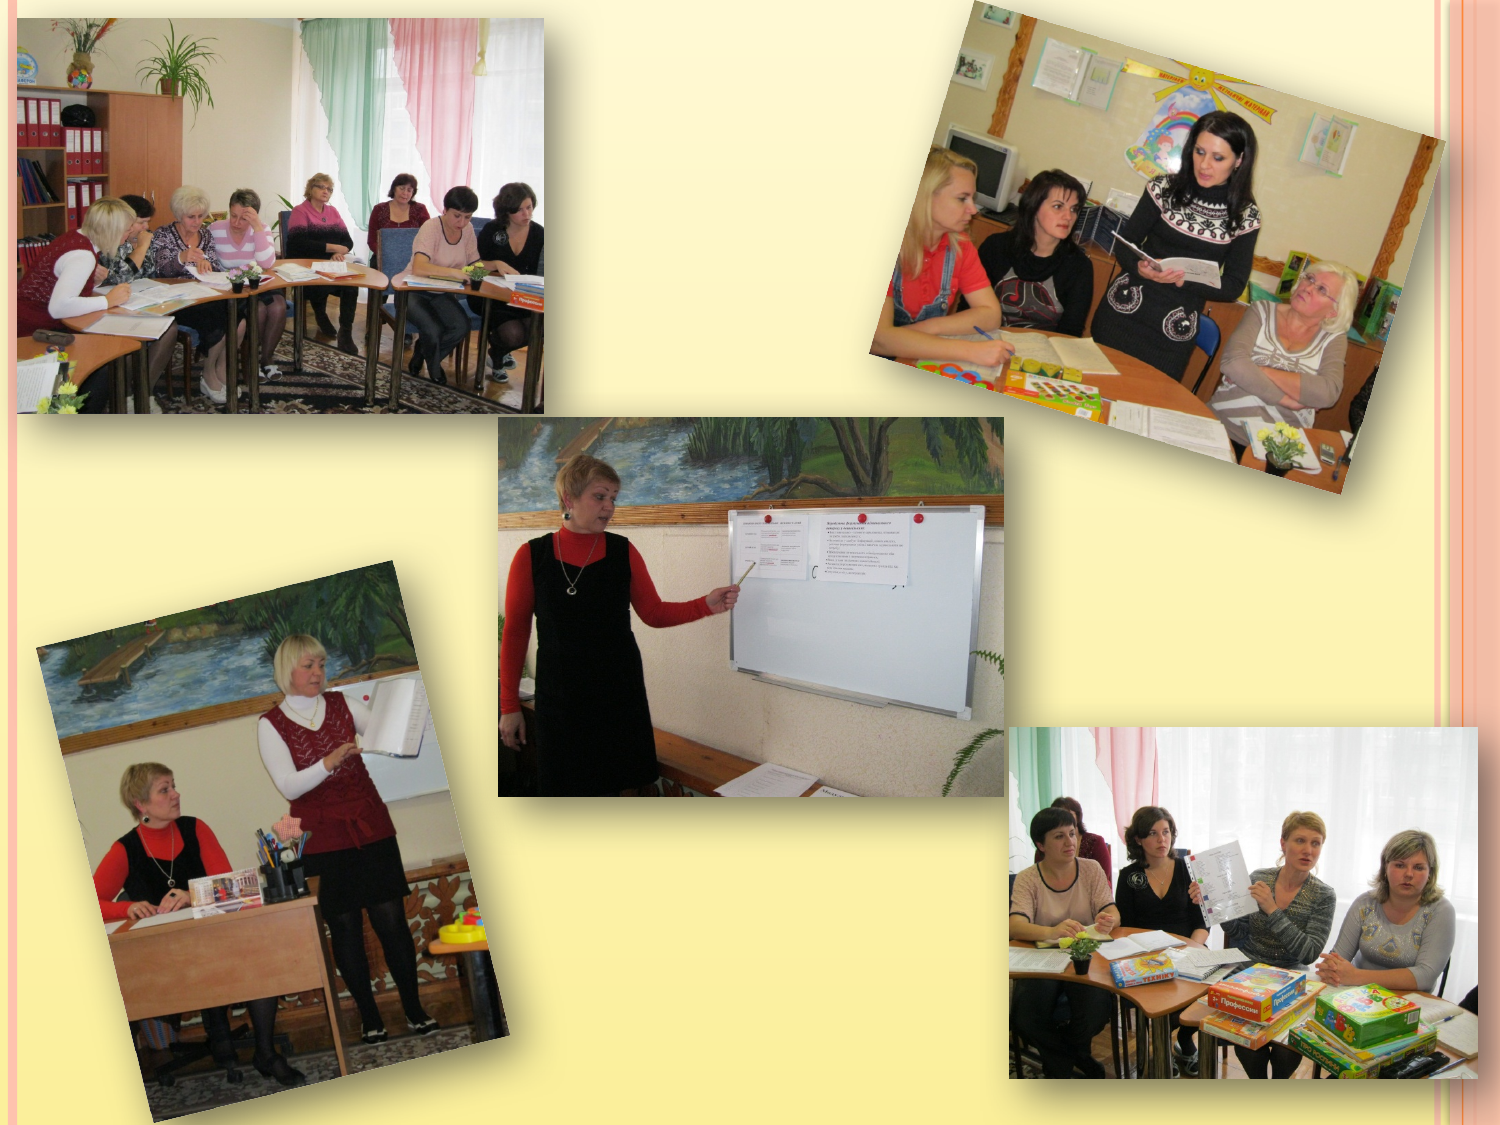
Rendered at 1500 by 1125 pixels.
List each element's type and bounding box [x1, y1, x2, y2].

picture [36, 561, 510, 1122]
picture [17, 18, 544, 414]
picture [1009, 727, 1478, 1079]
picture [498, 1, 1446, 797]
